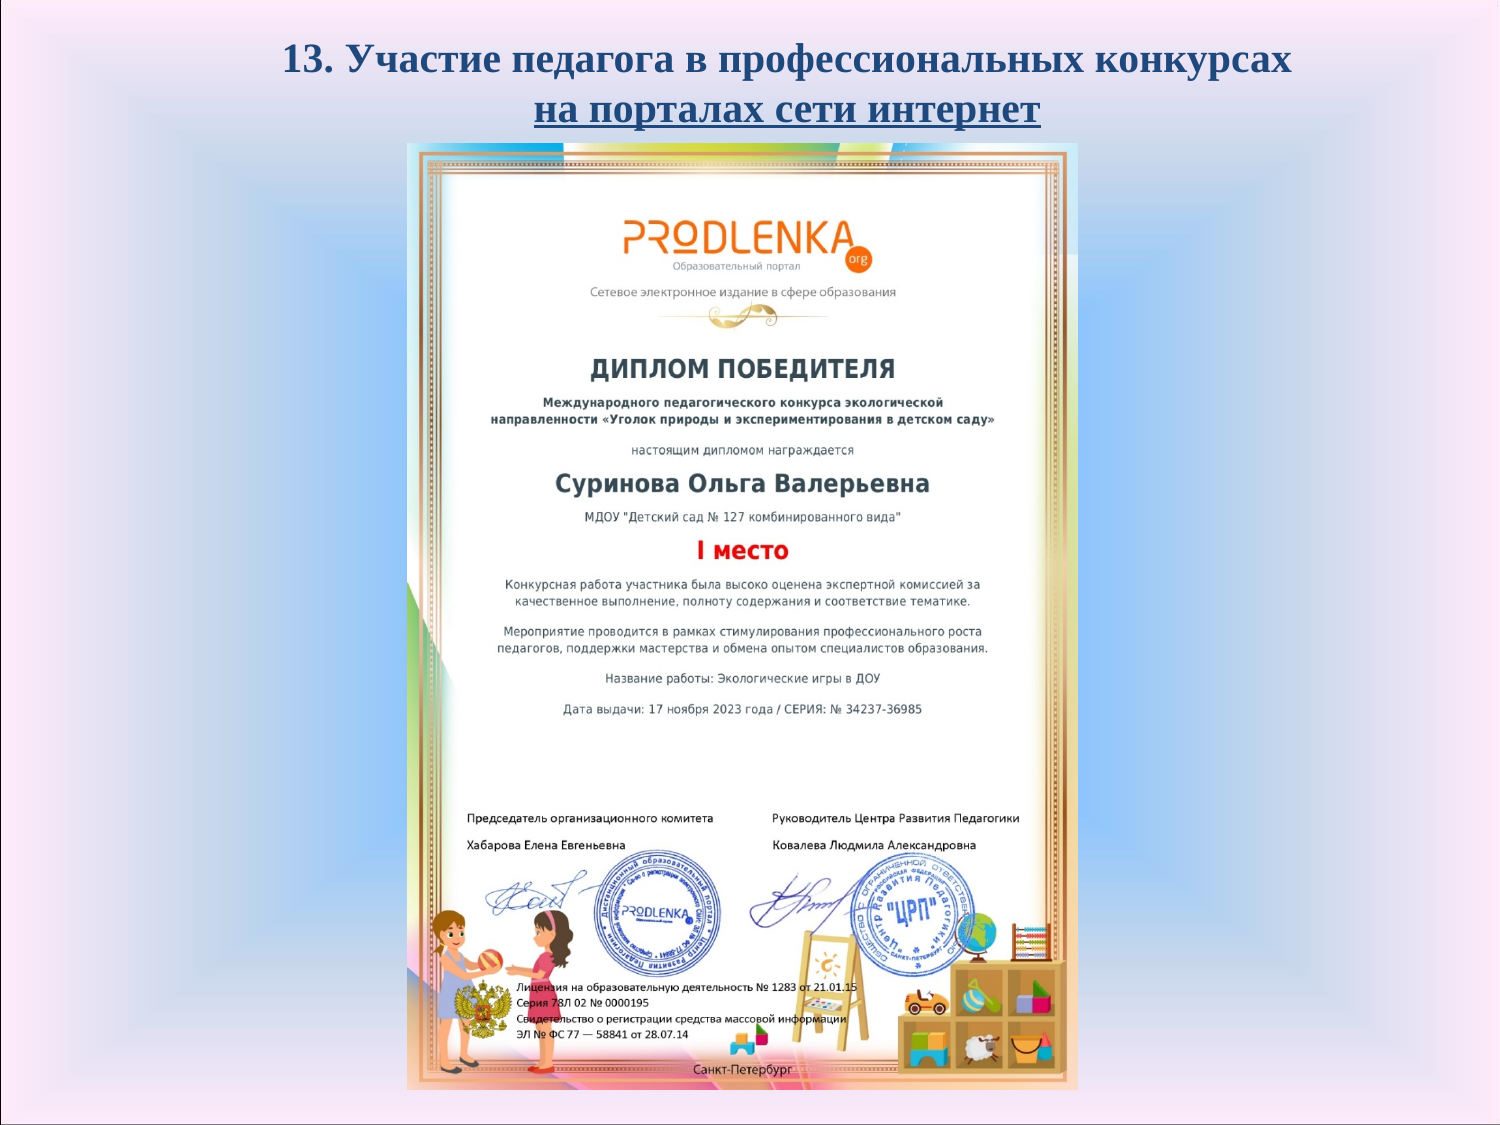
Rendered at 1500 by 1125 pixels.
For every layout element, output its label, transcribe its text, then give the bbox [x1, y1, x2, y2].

title 13. Участие педагога в профессиональных конкурсах на порталах сети интернет [111, 18, 1463, 144]
picture [0, 0, 1500, 1125]
